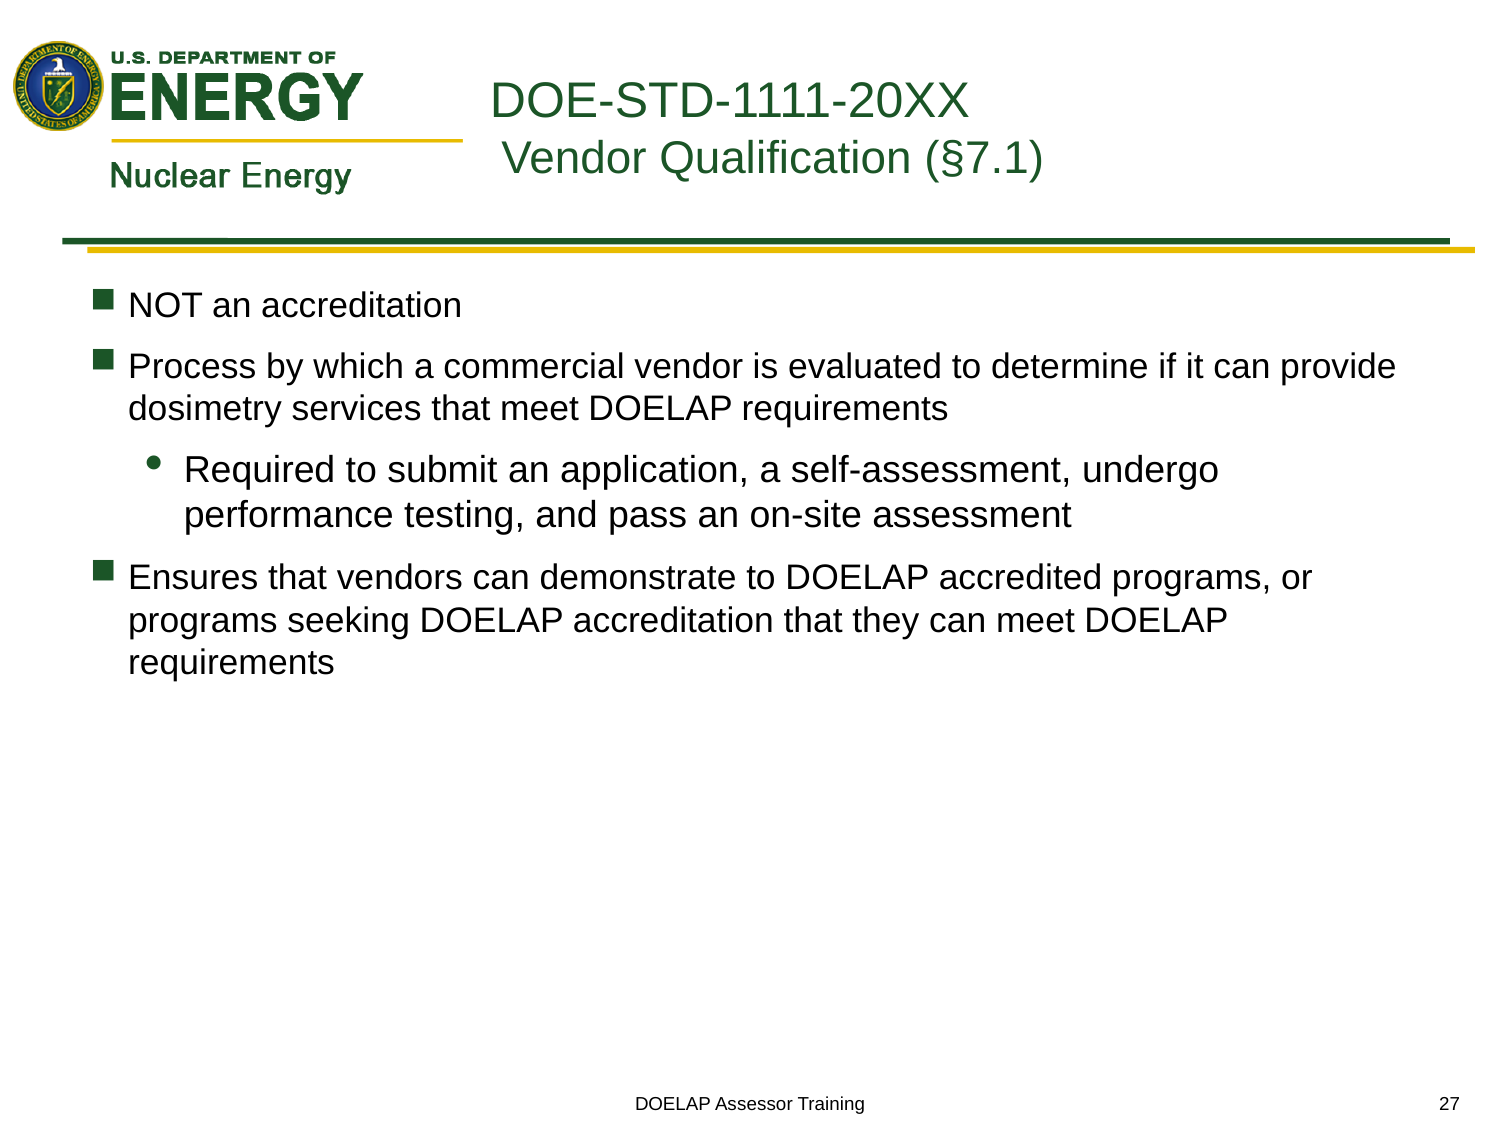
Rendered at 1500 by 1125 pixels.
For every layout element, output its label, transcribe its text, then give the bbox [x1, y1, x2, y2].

title DOE-STD-1111-20XX Vendor Qualification (§7.1) [474, 24, 1426, 226]
list NOT an accreditation Process by which a commercial vendor is evaluated to determine if it can provide dosimetry services that meet DOELAP requirements Required to submit an application, a self-assessment, undergo performance testing, and pass an on-site assessment Ensures that vendors can demonstrate to DOELAP accredited programs, or programs seeking DOELAP accreditation that they can meet DOELAP requirements [74, 274, 1426, 1051]
footer DOELAP Assessor Training [512, 1084, 988, 1125]
picture [12, 14, 463, 263]
